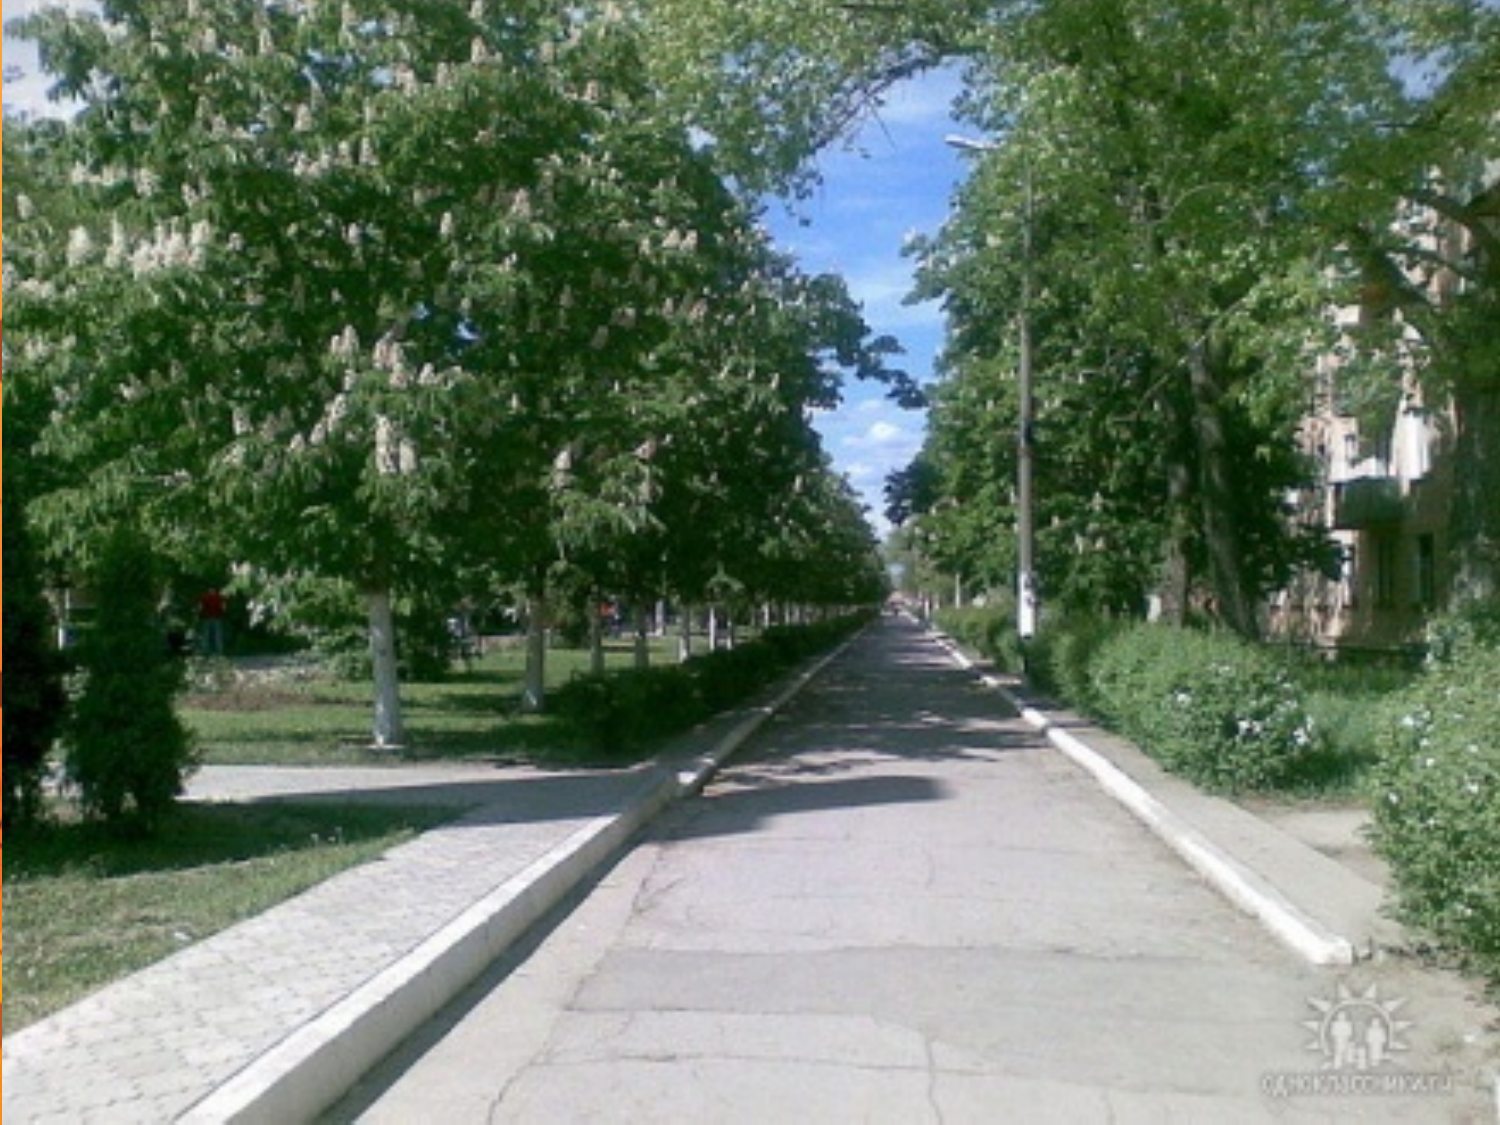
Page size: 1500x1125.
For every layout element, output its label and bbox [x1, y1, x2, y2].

list [1, 0, 1500, 1125]
